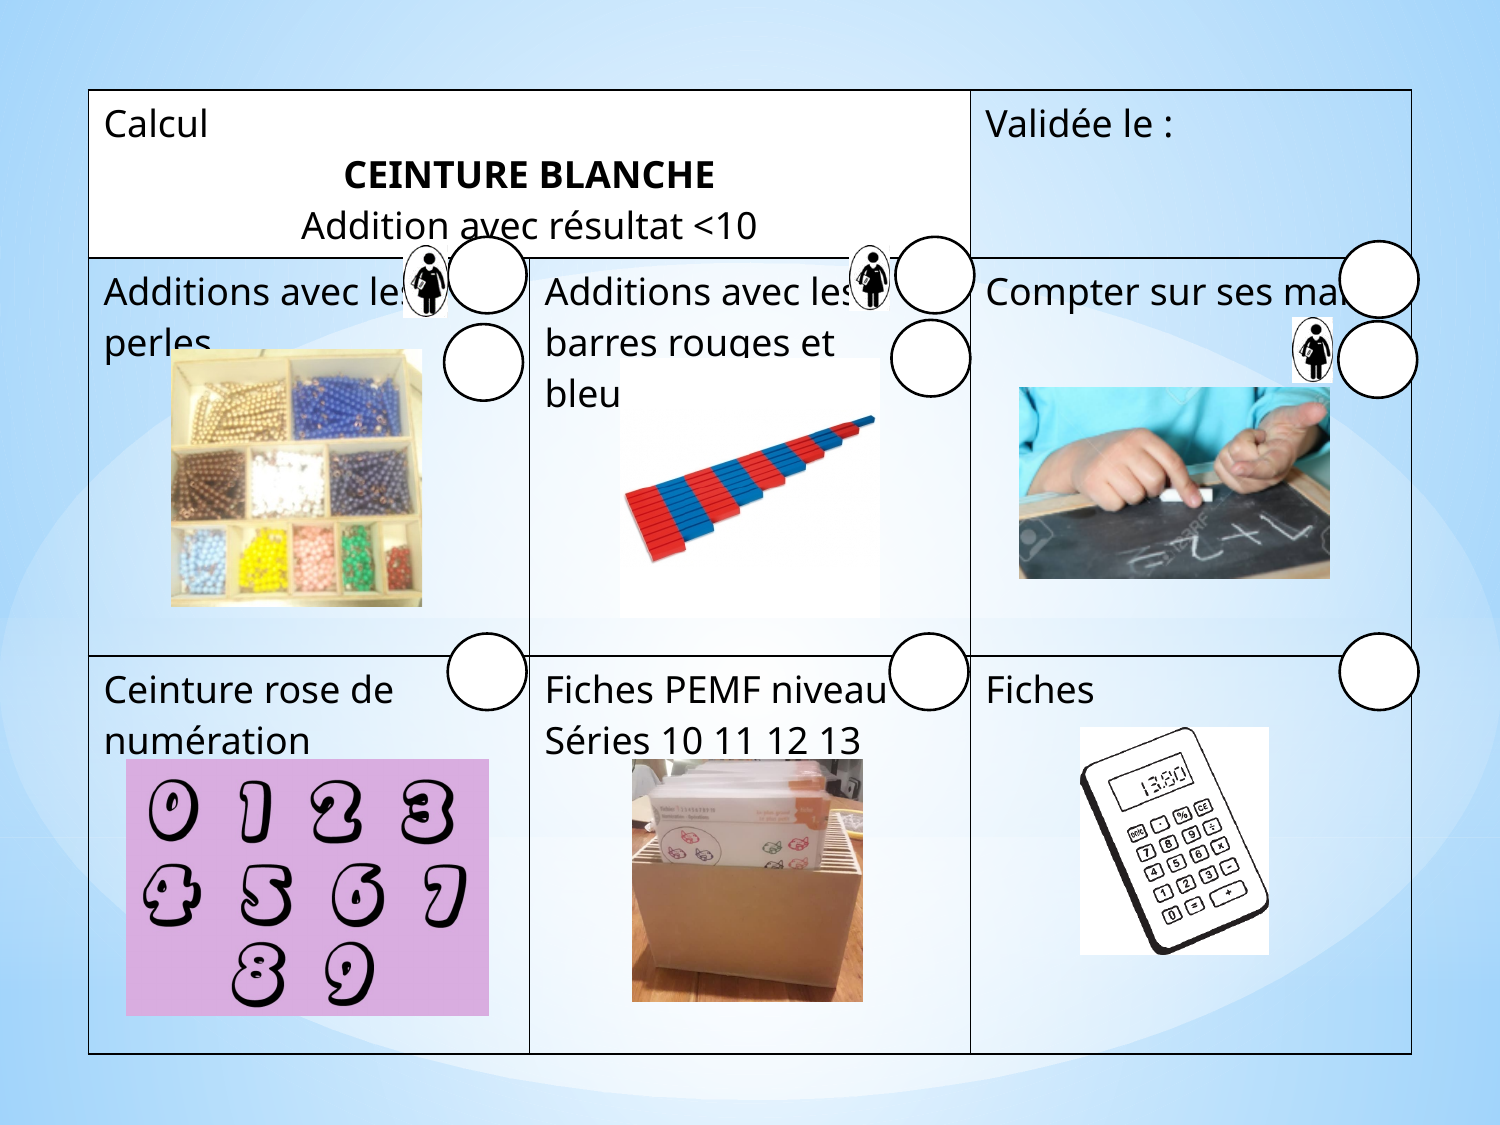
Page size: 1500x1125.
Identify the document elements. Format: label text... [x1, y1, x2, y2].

picture [631, 758, 863, 1002]
picture [619, 357, 881, 619]
text_box [890, 318, 972, 398]
text_box [896, 235, 976, 315]
text_box [446, 632, 528, 712]
text_box [888, 632, 970, 712]
picture [1080, 727, 1269, 955]
table_cell Compter sur ses mains [971, 259, 1411, 655]
table_header Calcul CEINTURE BLANCHE Addition avec résultat <10 [89, 91, 970, 257]
text_box [1338, 319, 1419, 400]
text_box [442, 322, 525, 402]
picture [125, 758, 490, 1016]
table_cell Additions avec les barres rouges et bleues [530, 259, 970, 655]
picture [170, 349, 423, 608]
picture [403, 245, 448, 318]
table_cell Additions avec les perles [89, 259, 529, 655]
text_box [1338, 239, 1420, 319]
picture [1291, 316, 1333, 383]
table_header Validée le : [971, 91, 1411, 257]
table_cell Fiches [971, 657, 1411, 1053]
table_cell Fiches PEMF niveau 1 Séries 10 11 12 13 [530, 657, 970, 1053]
picture [1018, 387, 1331, 579]
picture [849, 245, 890, 312]
table_cell Ceinture rose de numération [89, 657, 529, 1053]
text_box [1338, 632, 1420, 712]
text_box [453, 235, 528, 315]
